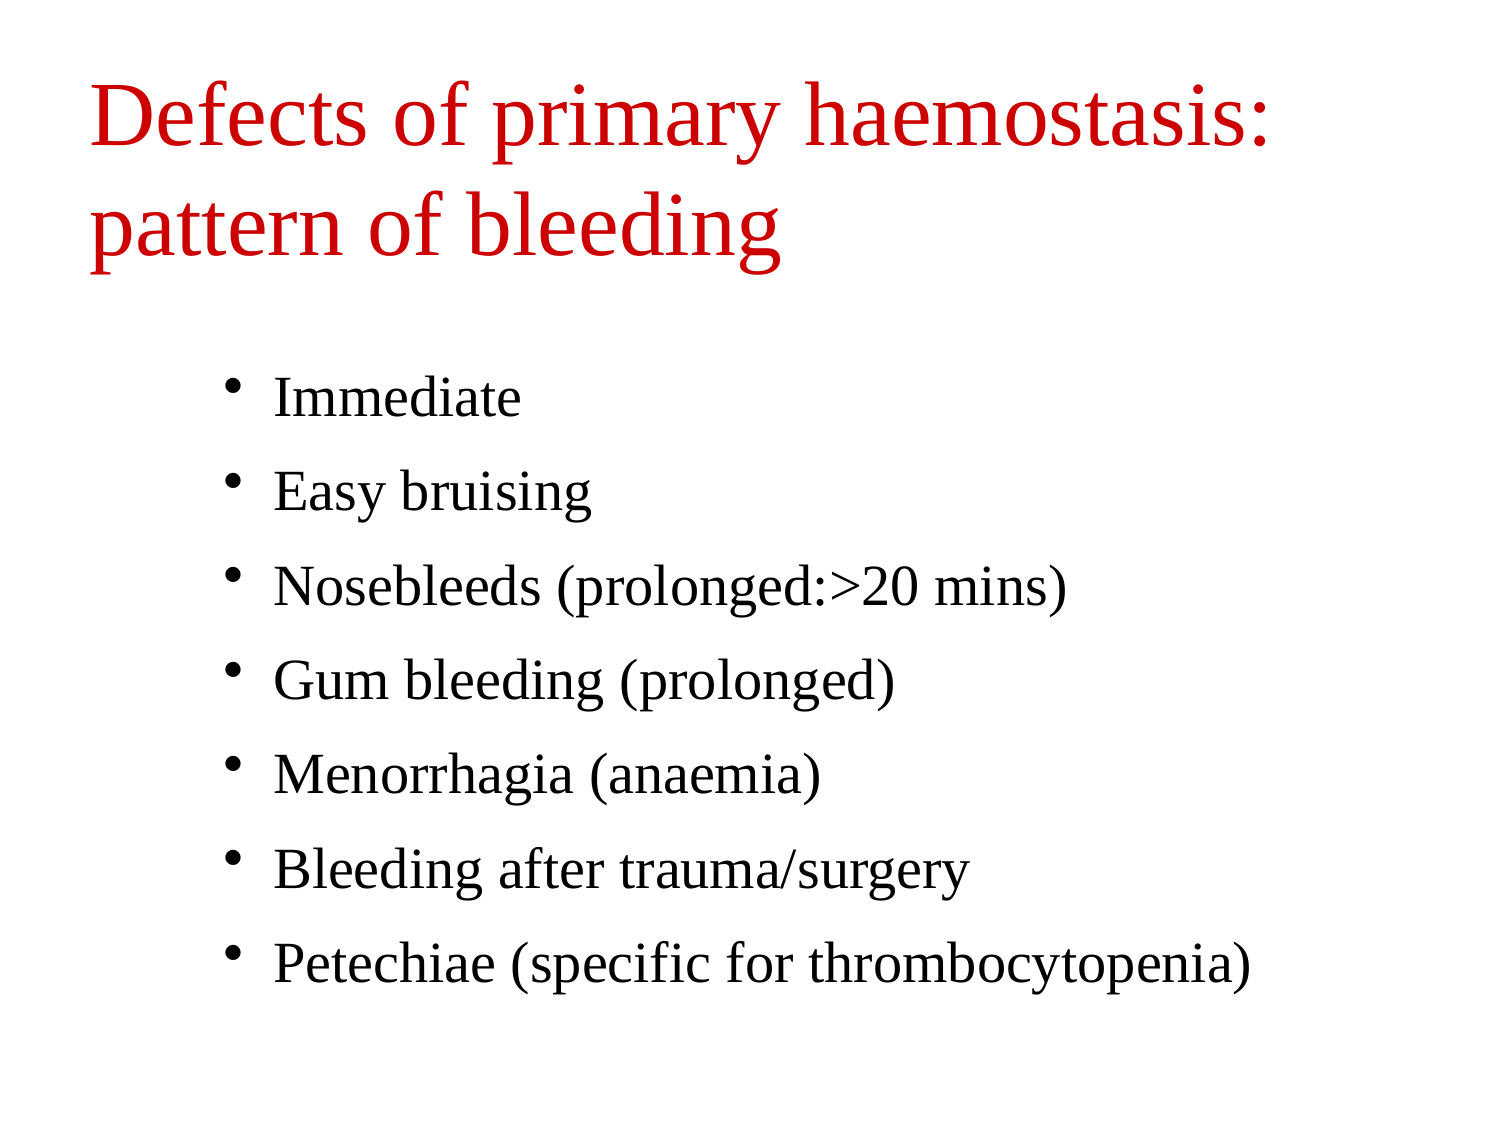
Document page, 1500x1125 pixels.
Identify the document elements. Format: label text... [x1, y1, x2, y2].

text_box Immediate Easy bruising Nosebleeds (prolonged:>20 mins) Gum bleeding (prolonged) Menorrhagia (anaemia) Bleeding after trauma/surgery Petechiae (specific for thrombocytopenia) [208, 326, 1440, 1002]
text_box Defects of primary haemostasis: pattern of bleeding [74, 46, 1387, 282]
